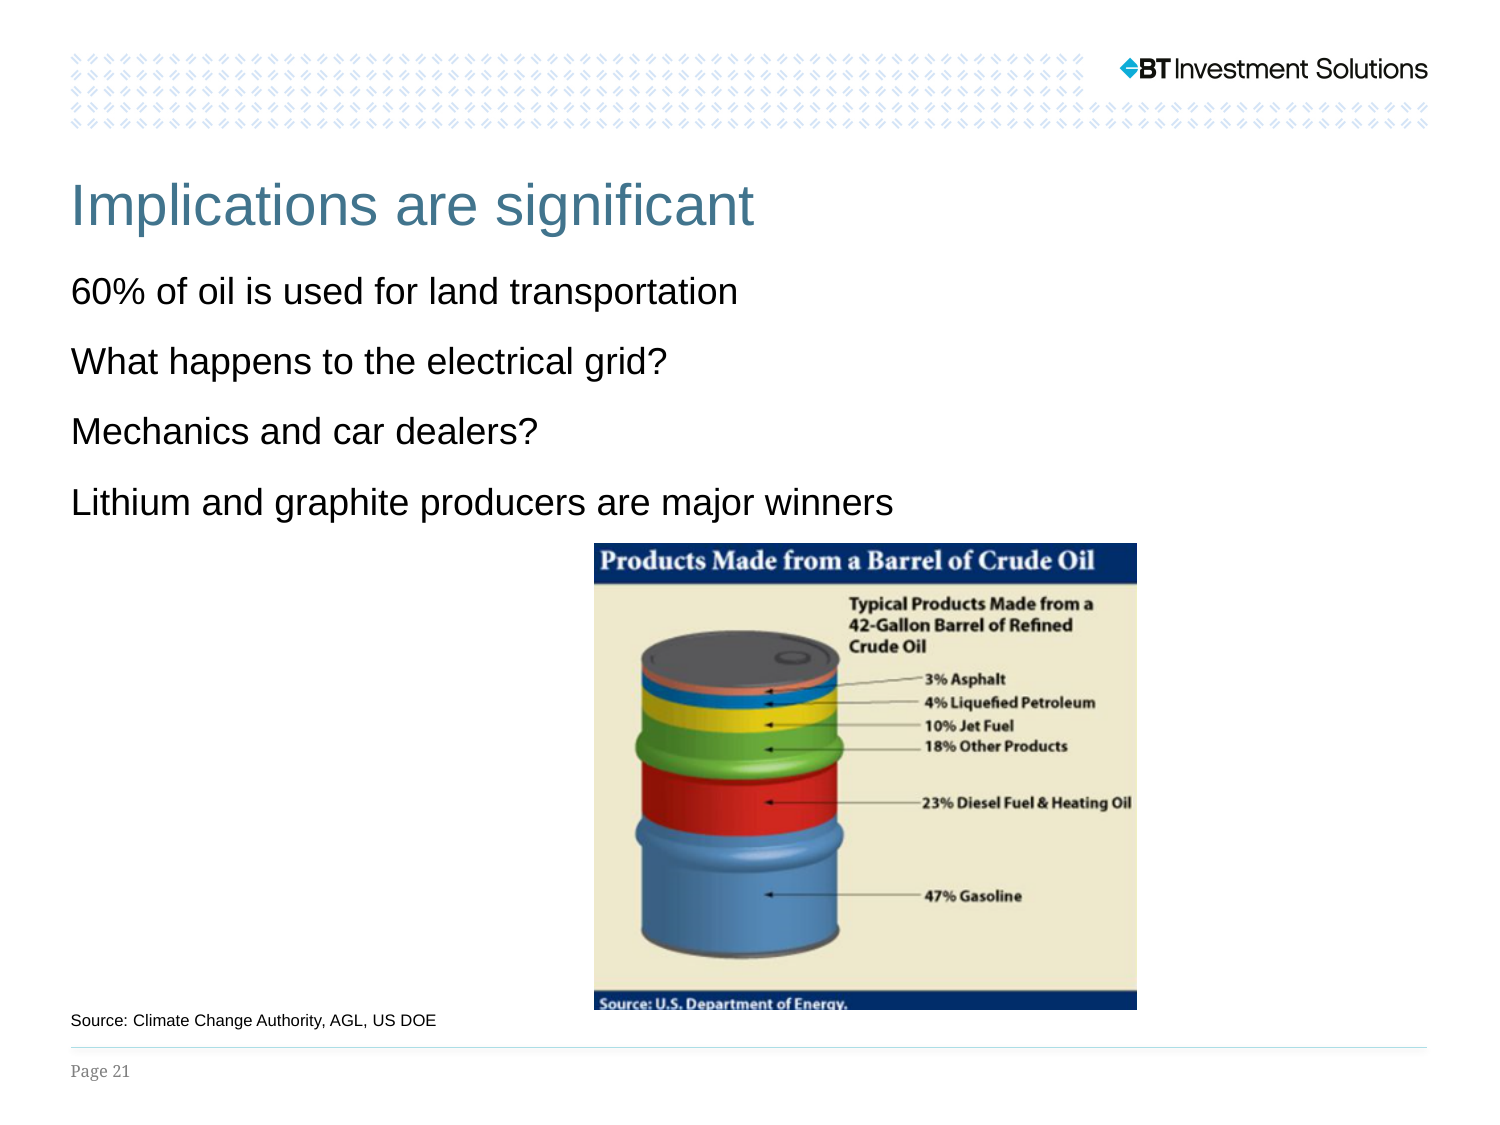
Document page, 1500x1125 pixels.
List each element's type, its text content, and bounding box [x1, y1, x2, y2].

slide_number Page 21 [70, 1062, 200, 1083]
footer Source: Climate Change Authority, AGL, US DOE [70, 1010, 1243, 1031]
picture [70, 53, 1430, 129]
title Implications are significant [70, 166, 1425, 238]
list 60% of oil is used for land transportation What happens to the electrical grid? Mechanics and car dealers? Lithium and graphite producers are major winners [70, 267, 1427, 525]
picture [593, 542, 1137, 1011]
